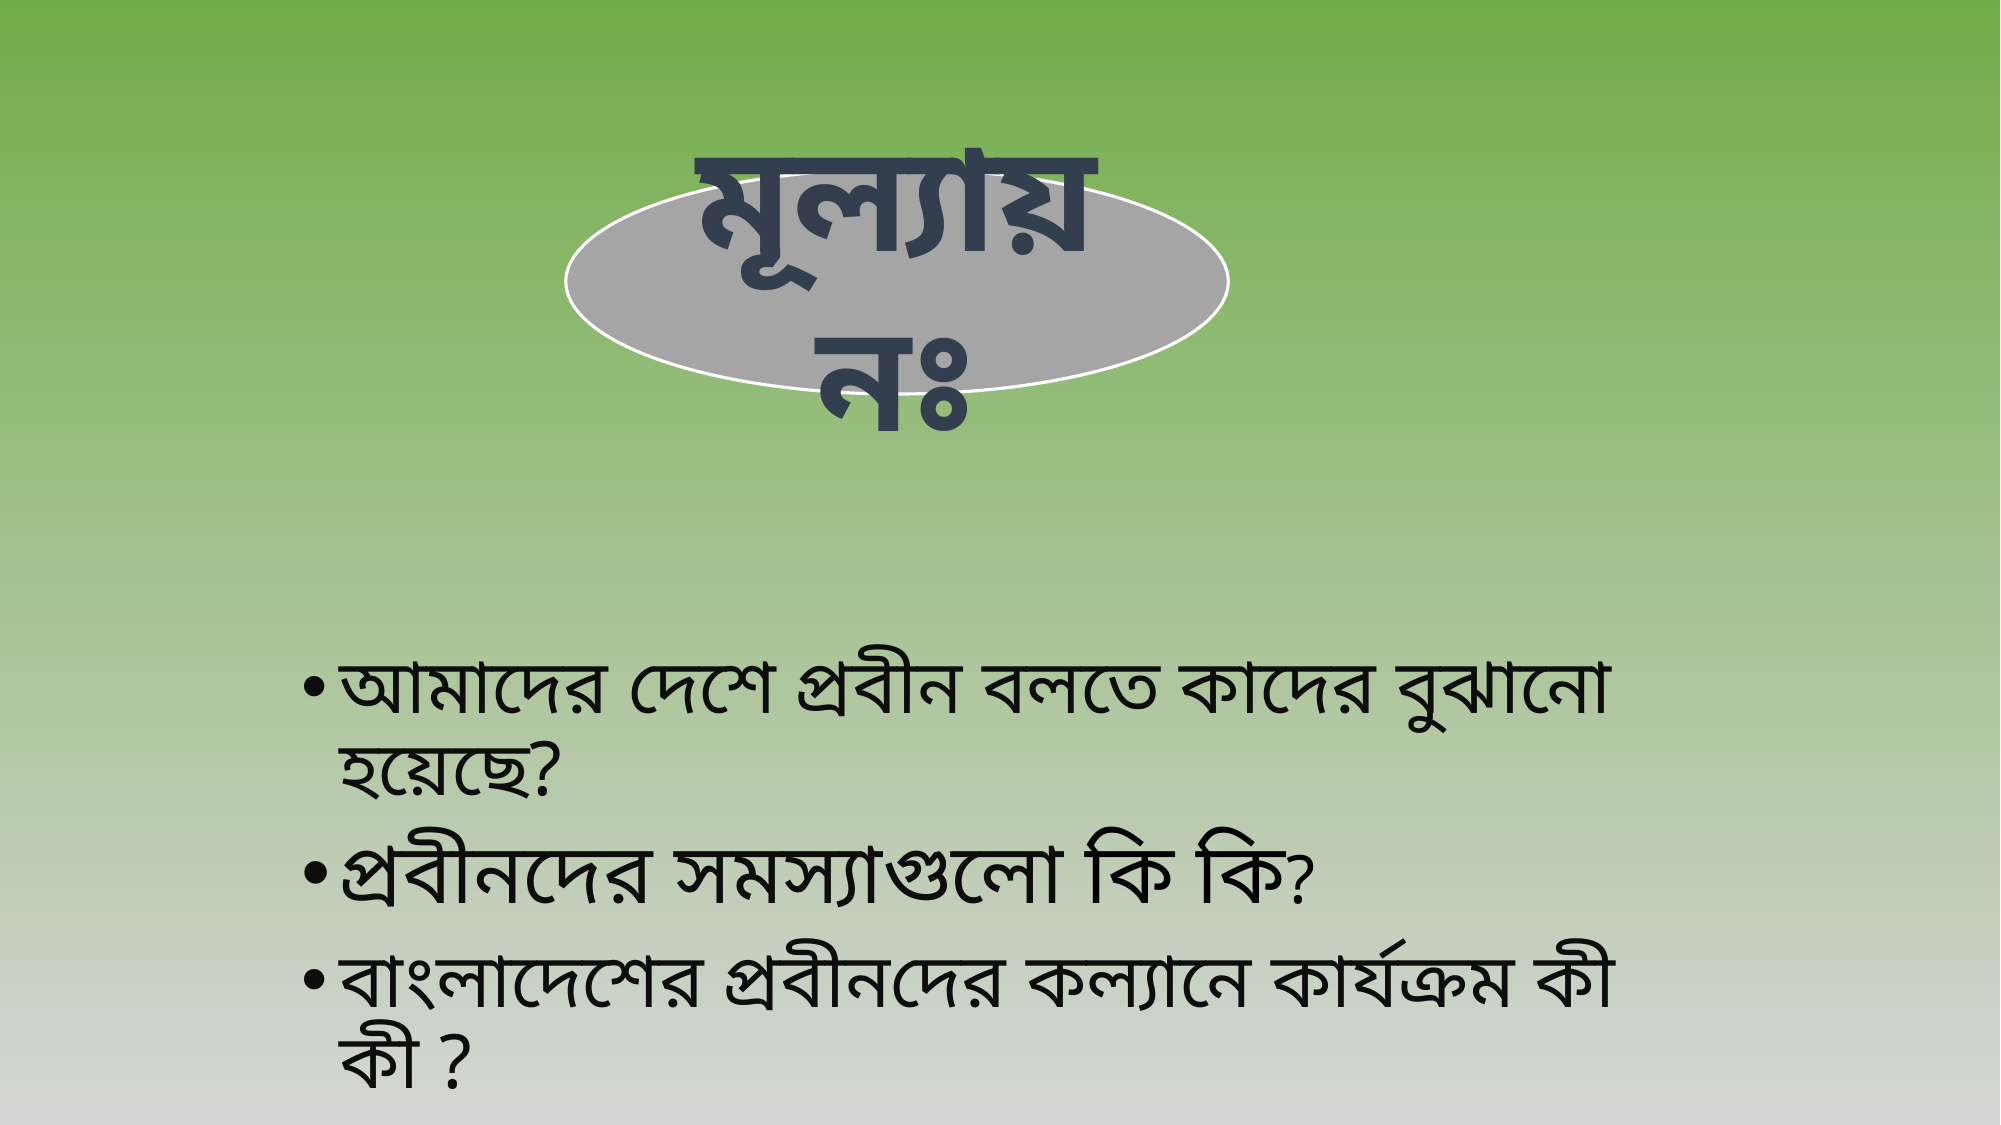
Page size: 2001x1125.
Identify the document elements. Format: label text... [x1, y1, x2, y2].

list আমাদের দেশে প্রবীন বলতে কাদের বুঝানো হয়েছে? প্রবীনদের সমস্যাগুলো কি কি? বাংলাদেশের প্রবীনদের কল্যানে কার্যক্রম কী কী ? [286, 570, 1637, 1125]
text_box মূল্যায়নঃ [564, 167, 1230, 396]
